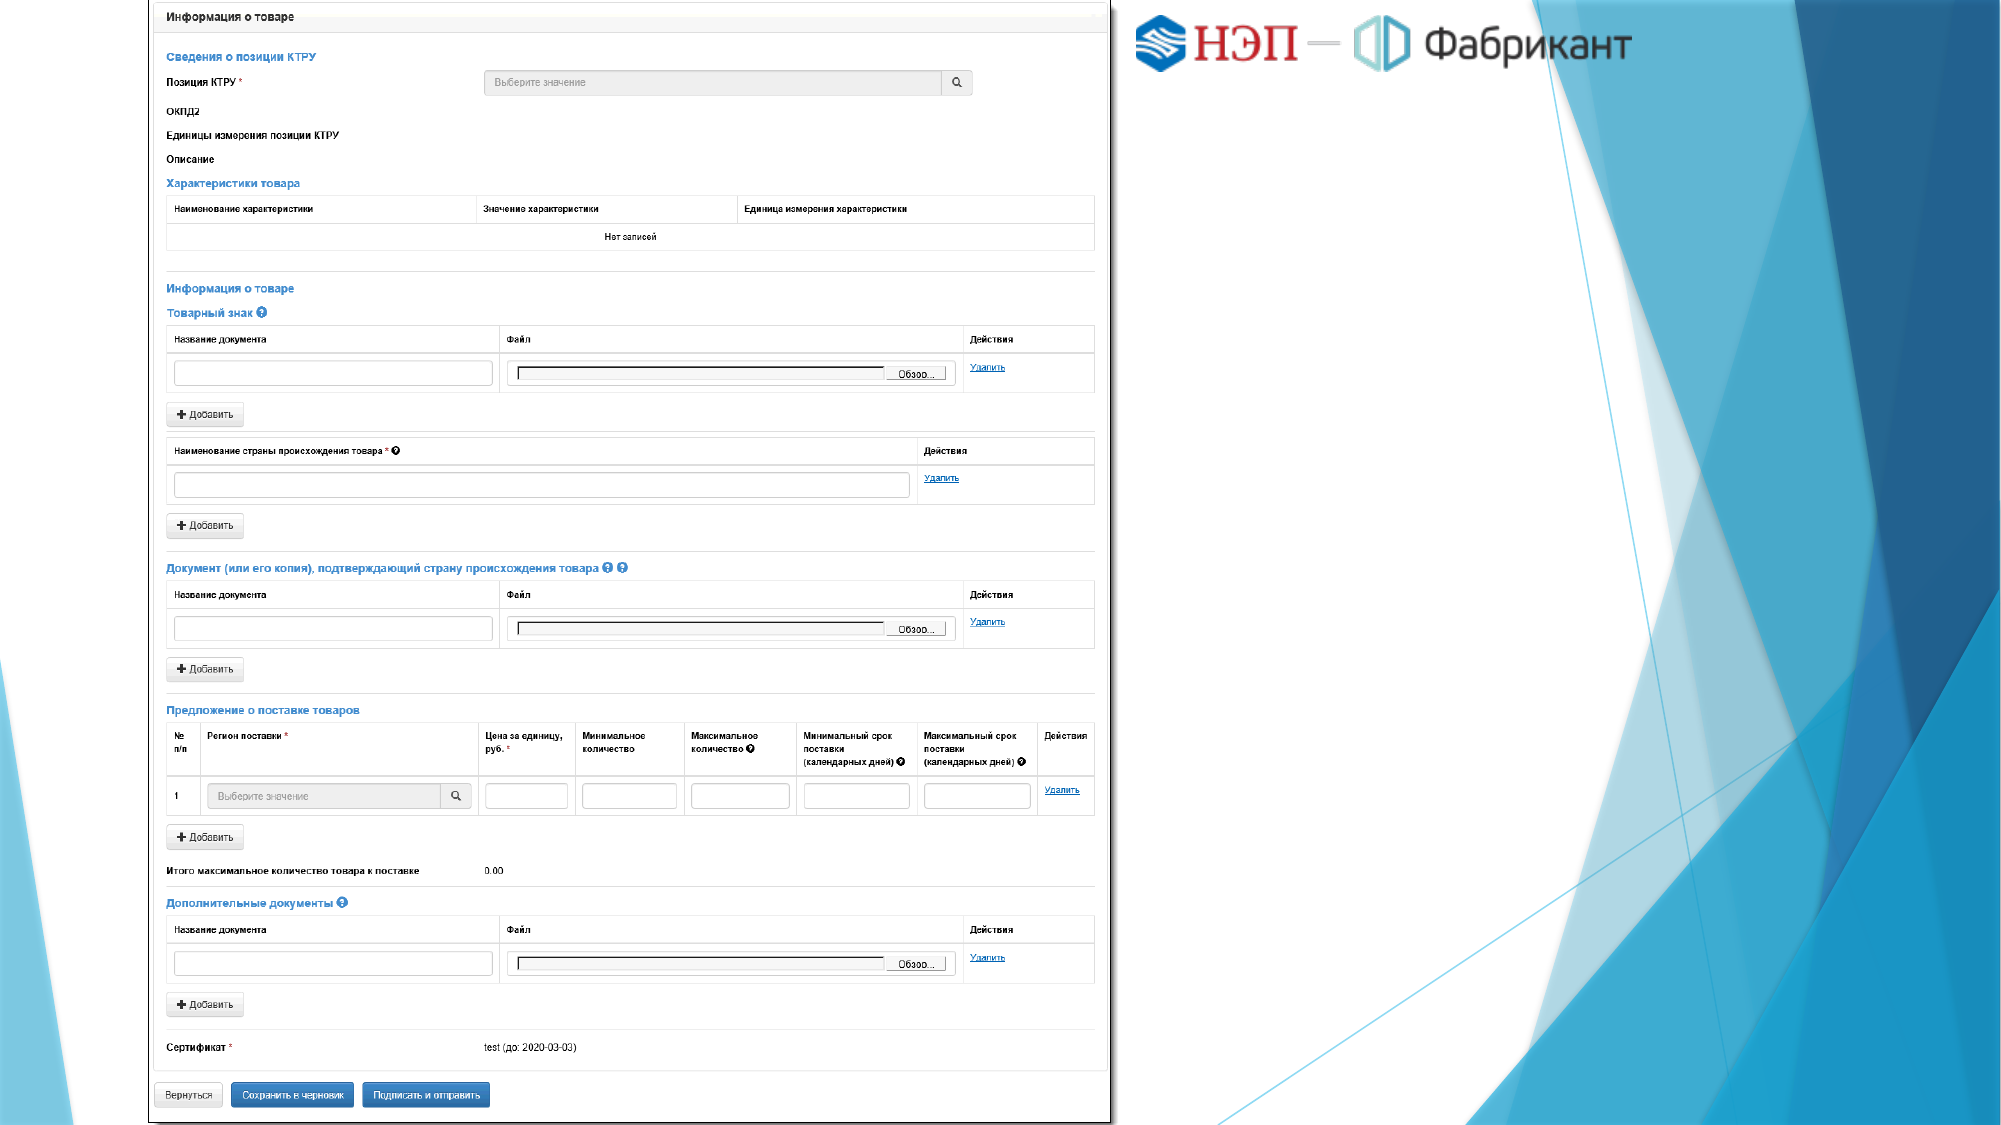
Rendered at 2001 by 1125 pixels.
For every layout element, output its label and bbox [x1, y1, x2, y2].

picture [1135, 14, 1633, 73]
picture [147, 0, 1124, 1125]
